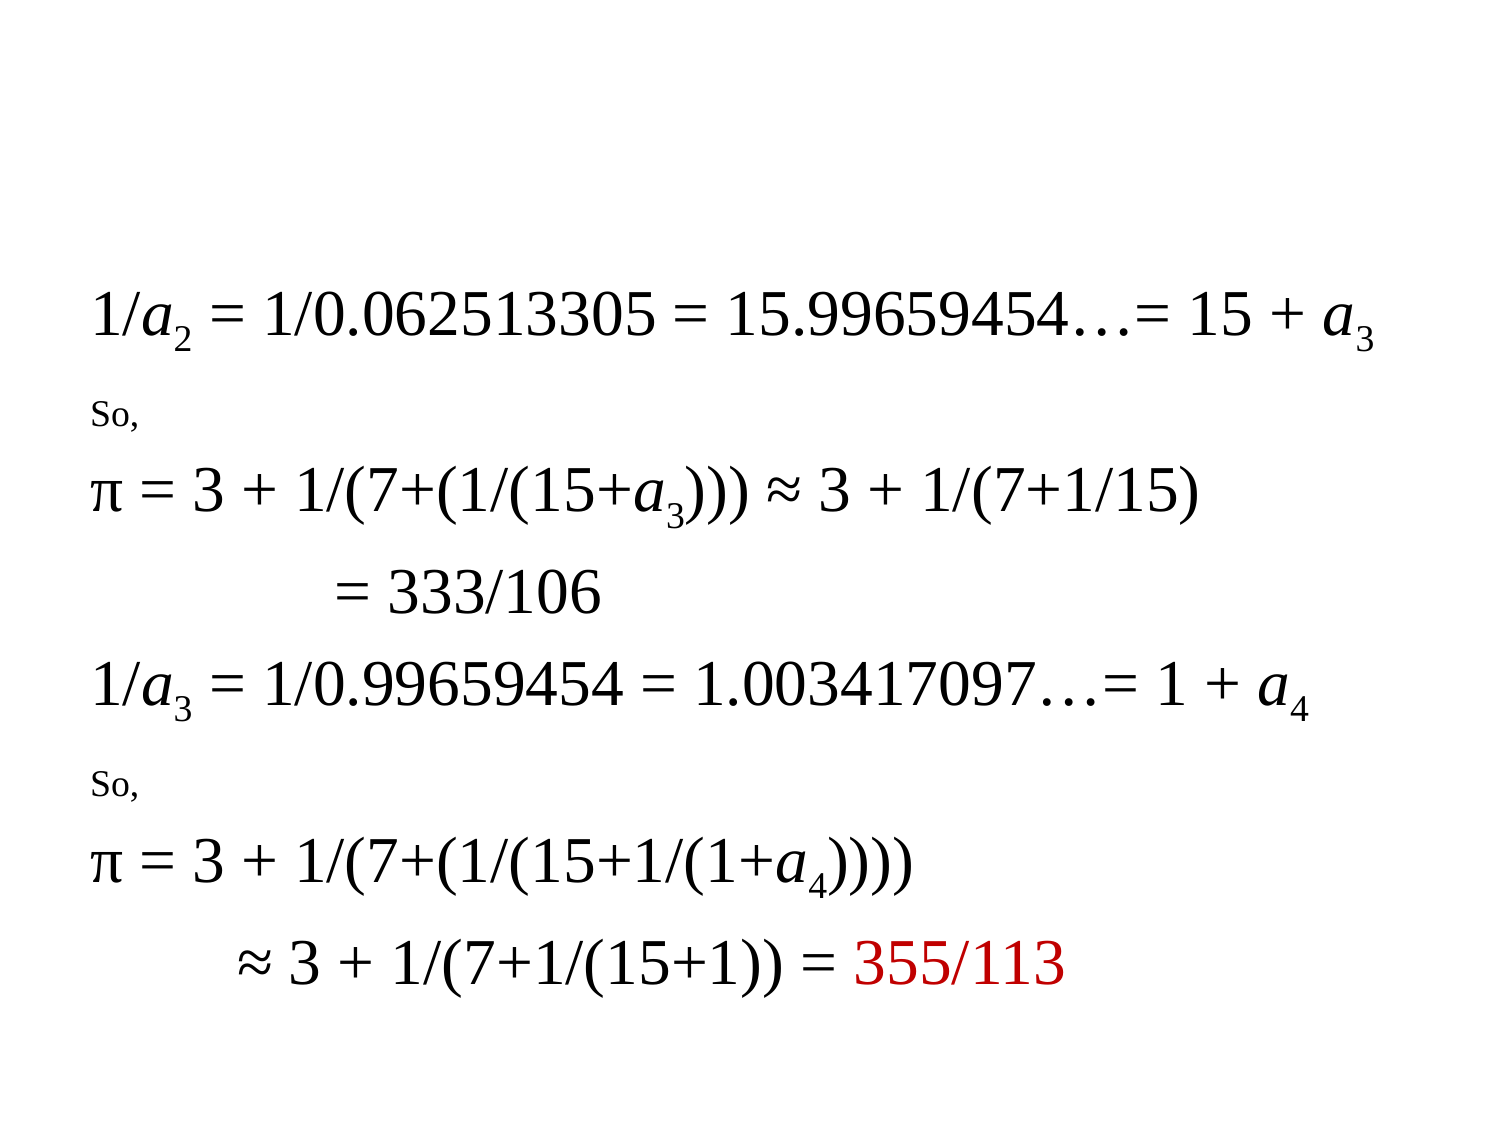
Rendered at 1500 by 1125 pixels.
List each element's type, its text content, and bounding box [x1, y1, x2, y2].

list 1/a2 = 1/0.062513305 = 15.99659454…= 15 + a3 So, π = 3 + 1/(7+(1/(15+a3))) ≈ 3 + 1/(7+1/15) = 333/106 1/a3 = 1/0.99659454 = 1.003417097…= 1 + a4 So, π = 3 + 1/(7+(1/(15+1/(1+a4)))) ≈ 3 + 1/(7+1/(15+1)) = 355/113 [75, 262, 1425, 1005]
